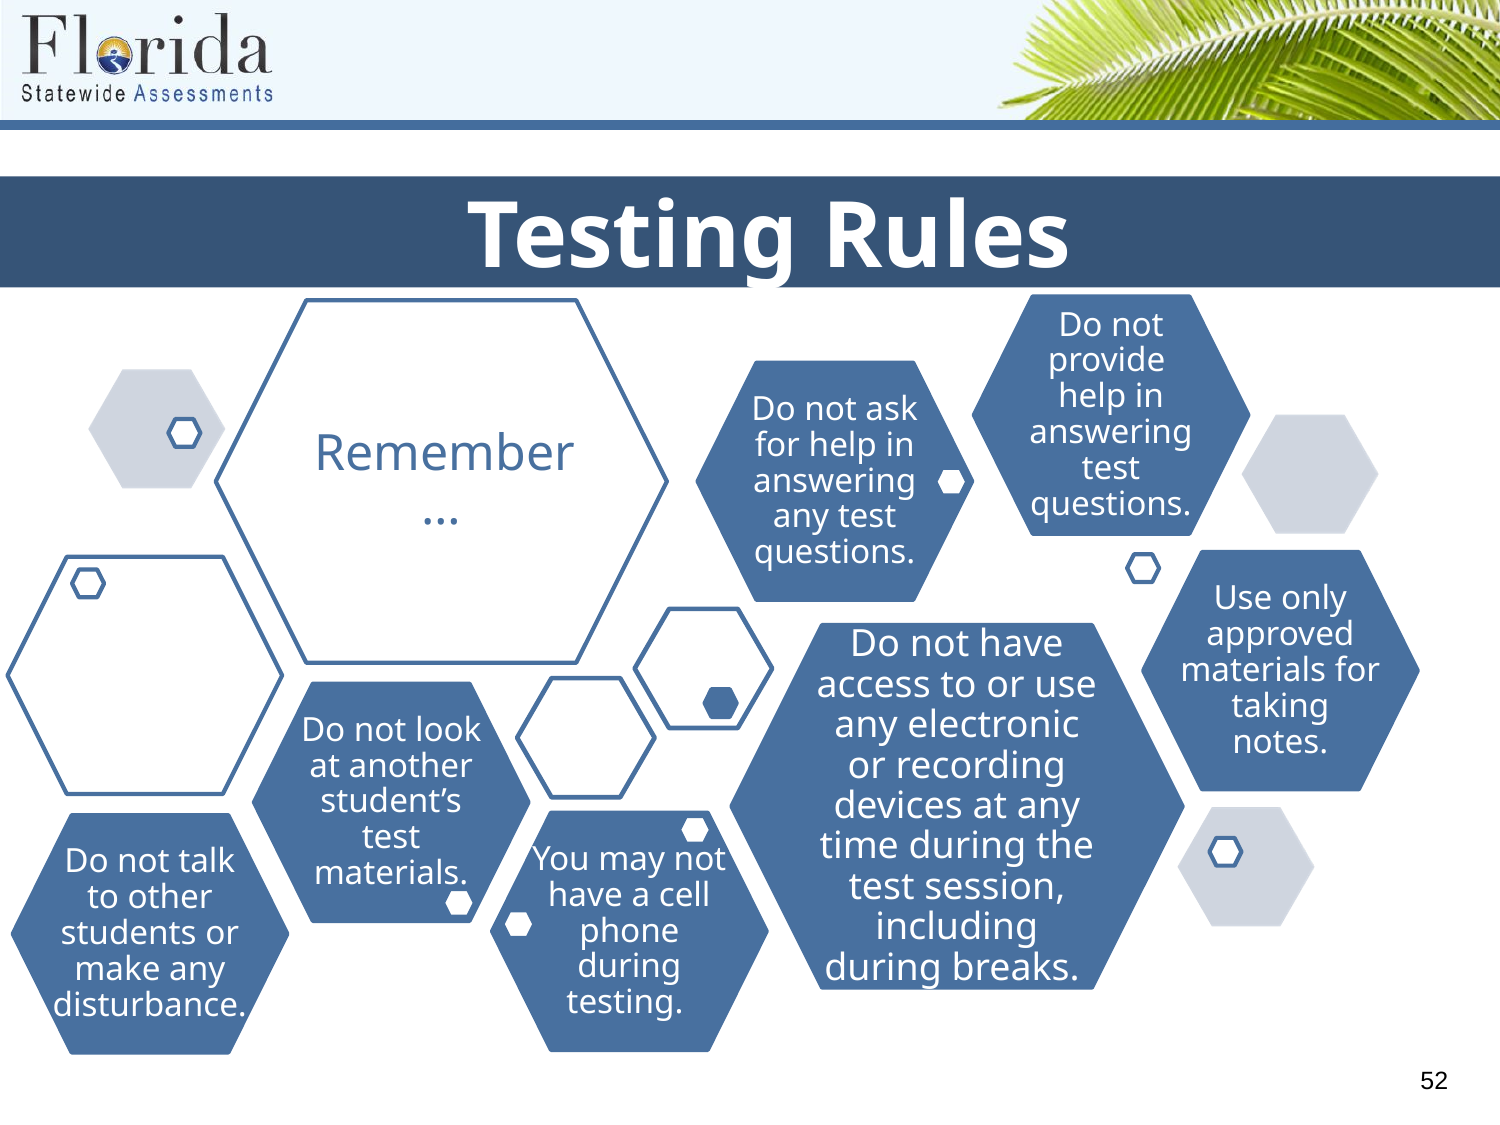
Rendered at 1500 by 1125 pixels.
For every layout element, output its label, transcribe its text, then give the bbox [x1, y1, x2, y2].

picture [0, 0, 1500, 120]
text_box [491, 812, 767, 1051]
text_box [166, 416, 203, 449]
text_box [1177, 807, 1315, 927]
text_box Do not have access to or use any electronic or recording devices at any time during the test session, including during breaks. [729, 622, 1185, 990]
slide_number 52 [1400, 1050, 1469, 1110]
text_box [973, 296, 1249, 583]
text_box Use only approved materials for taking notes. [1141, 549, 1420, 792]
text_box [253, 683, 529, 922]
text_box [5, 554, 285, 797]
text_box [634, 608, 773, 729]
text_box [12, 814, 302, 1053]
title Testing Rules [0, 176, 1500, 288]
text_box [533, 678, 655, 798]
text_box [1207, 835, 1244, 868]
text_box [70, 567, 106, 600]
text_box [697, 362, 973, 601]
text_box Remember… [213, 298, 669, 665]
text_box [88, 369, 226, 489]
text_box [1253, 414, 1379, 534]
